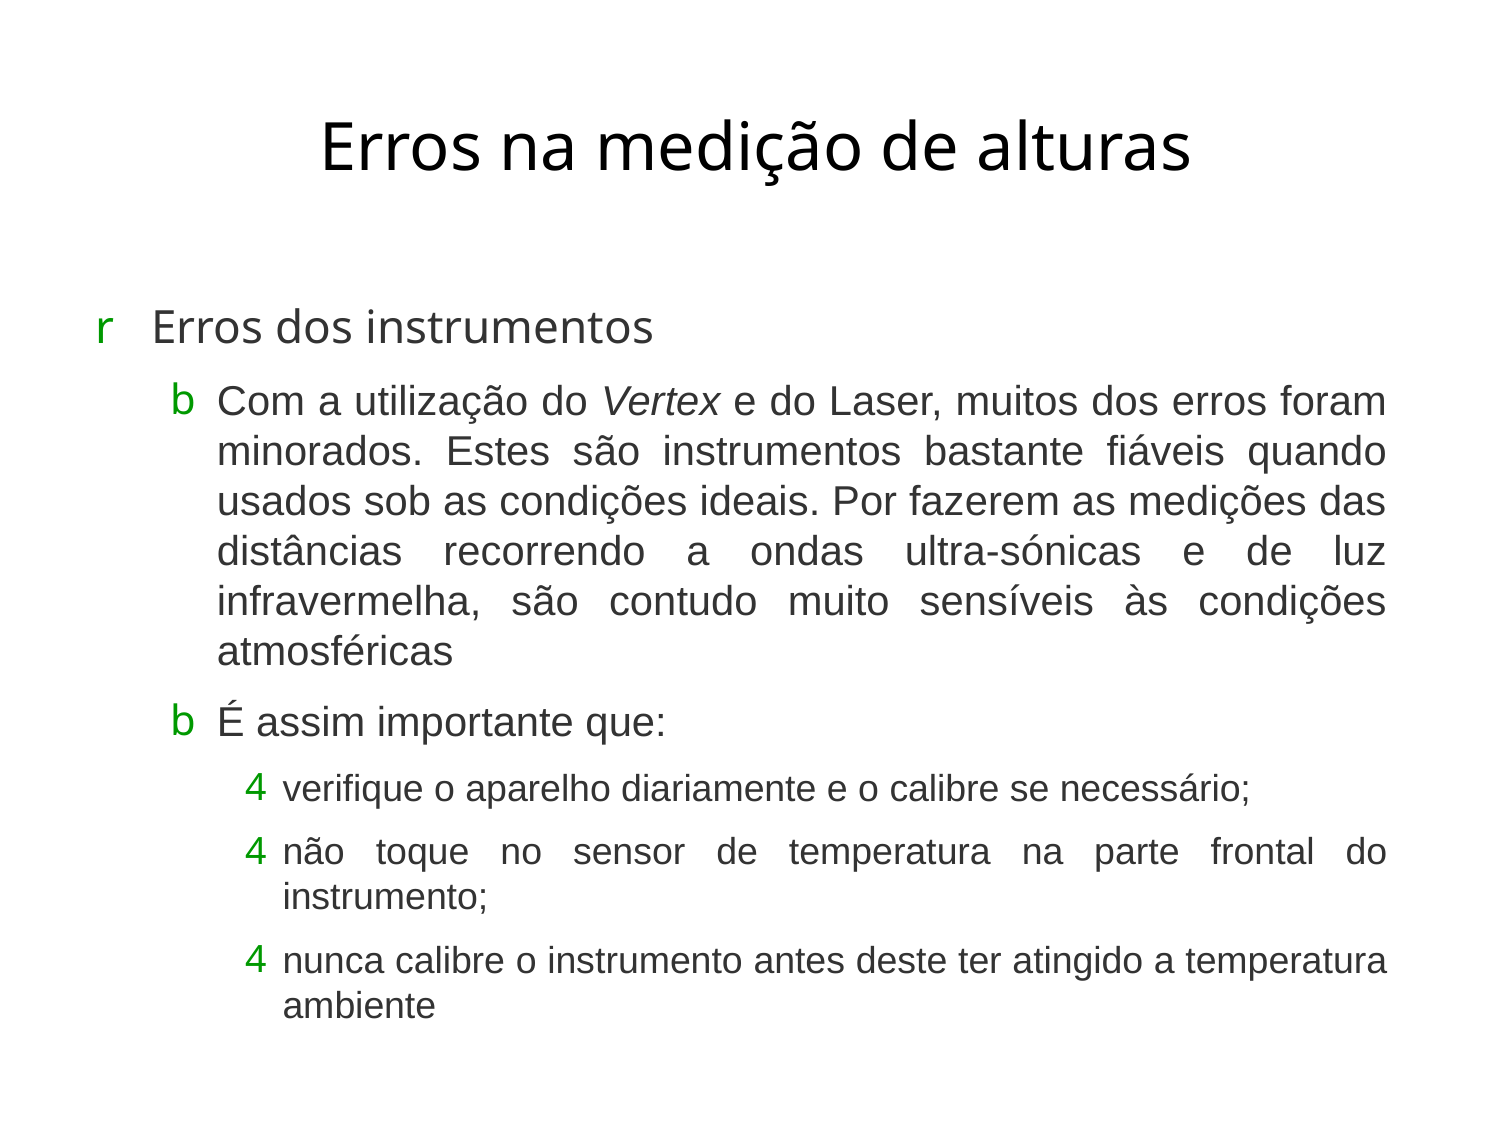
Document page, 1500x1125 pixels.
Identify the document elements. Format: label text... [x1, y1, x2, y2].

title Erros na medição de alturas [49, 49, 1463, 238]
list Erros dos instrumentos Com a utilização do Vertex e do Laser, muitos dos erros foram minorados. Estes são instrumentos bastante fiáveis quando usados sob as condições ideais. Por fazerem as medições das distâncias recorrendo a ondas ultra-sónicas e de luz infravermelha, são contudo muito sensíveis às condições atmosféricas É assim importante que: verifique o aparelho diariamente e o calibre se necessário; não toque no sensor de temperatura na parte frontal do instrumento; nunca calibre o instrumento antes deste ter atingido a temperatura ambiente [49, 249, 1463, 1076]
